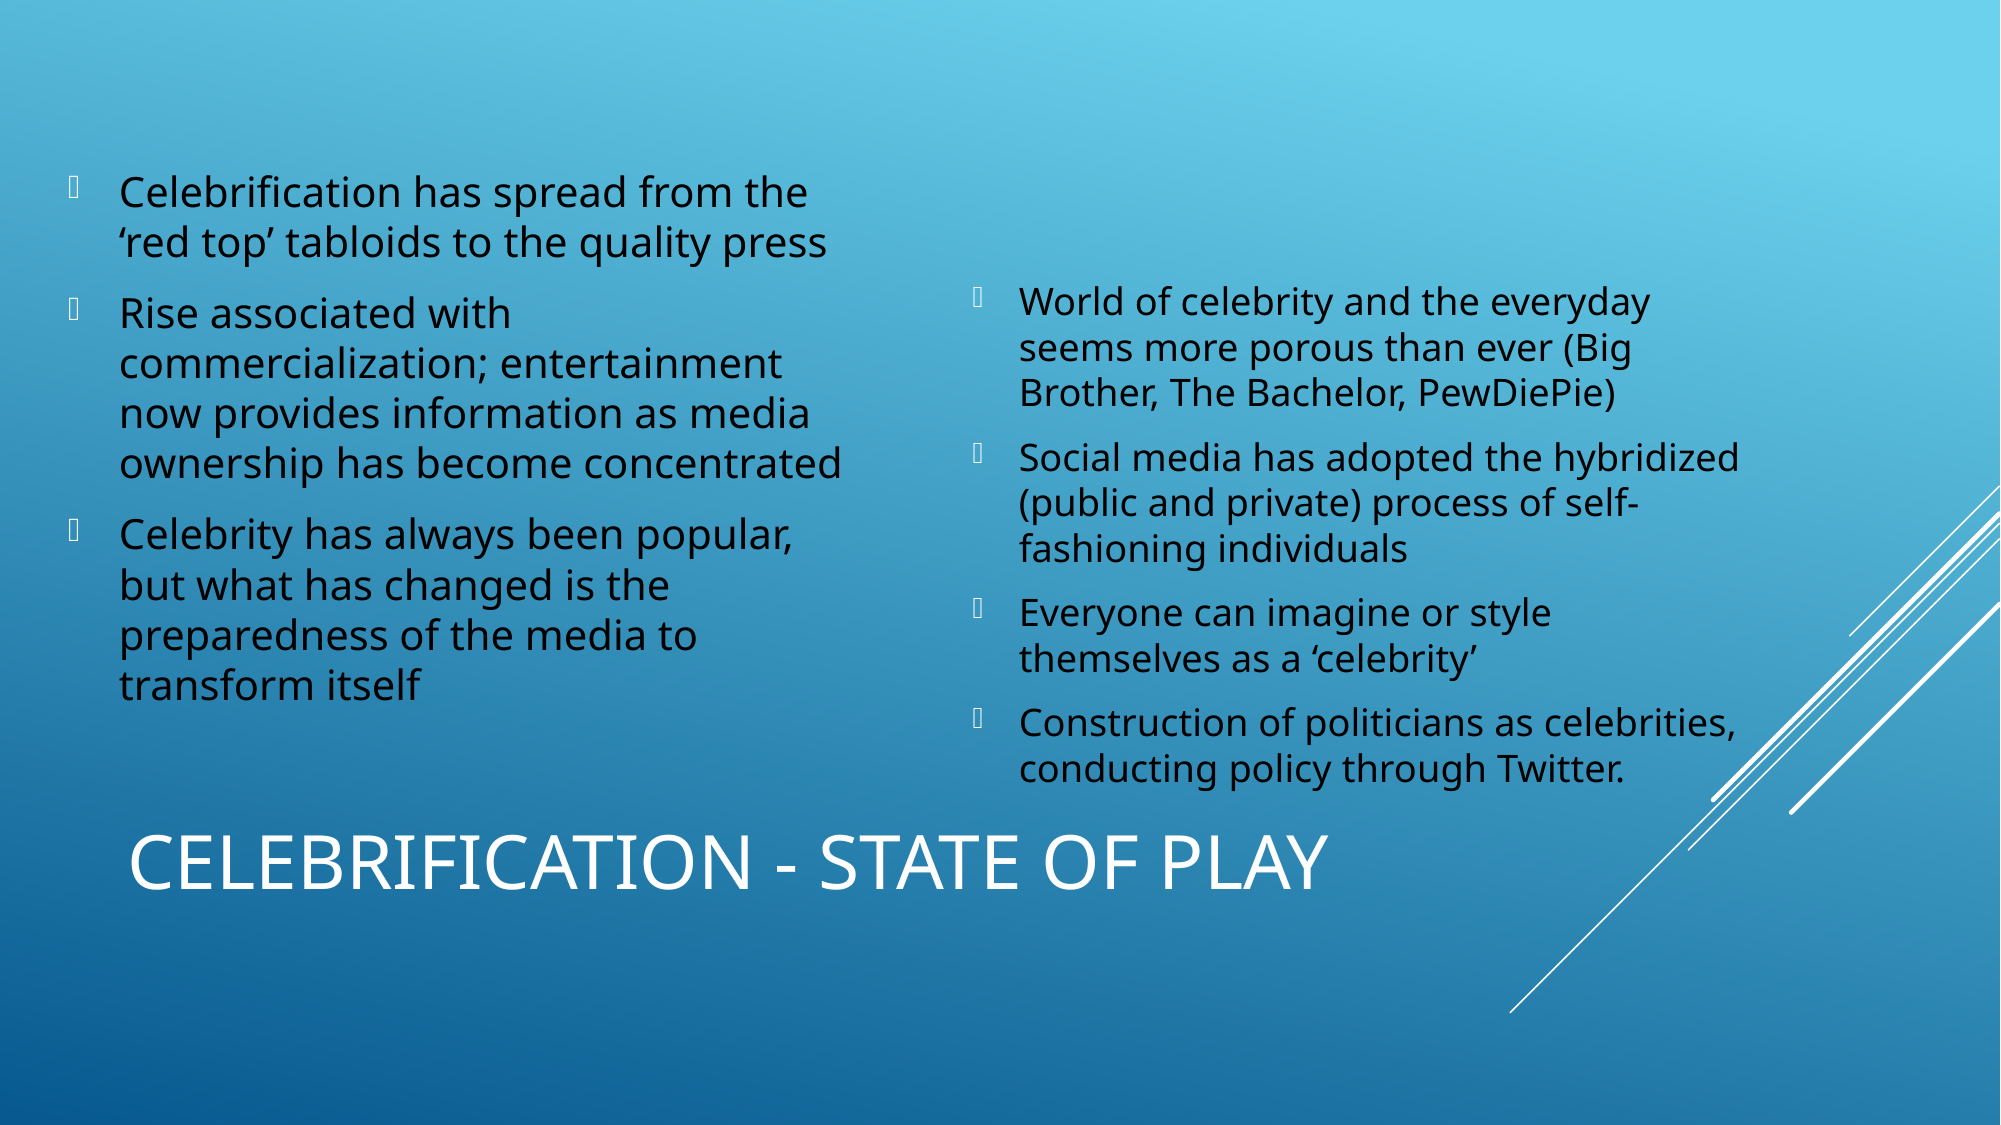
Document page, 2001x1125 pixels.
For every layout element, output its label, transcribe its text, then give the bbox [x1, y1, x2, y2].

list World of celebrity and the everyday seems more porous than ever (Big Brother, The Bachelor, PewDiePie) Social media has adopted the hybridized (public and private) process of self-fashioning individuals Everyone can imagine or style themselves as a ‘celebrity’ Construction of politicians as celebrities, conducting policy through Twitter. [957, 205, 1768, 799]
list Celebrification has spread from the ‘red top’ tabloids to the quality press Rise associated with commercialization; entertainment now provides information as media ownership has become concentrated Celebrity has always been popular, but what has changed is the preparedness of the media to transform itself [53, 158, 864, 752]
title Celebrification - STATE OF PLAY [112, 736, 1513, 984]
